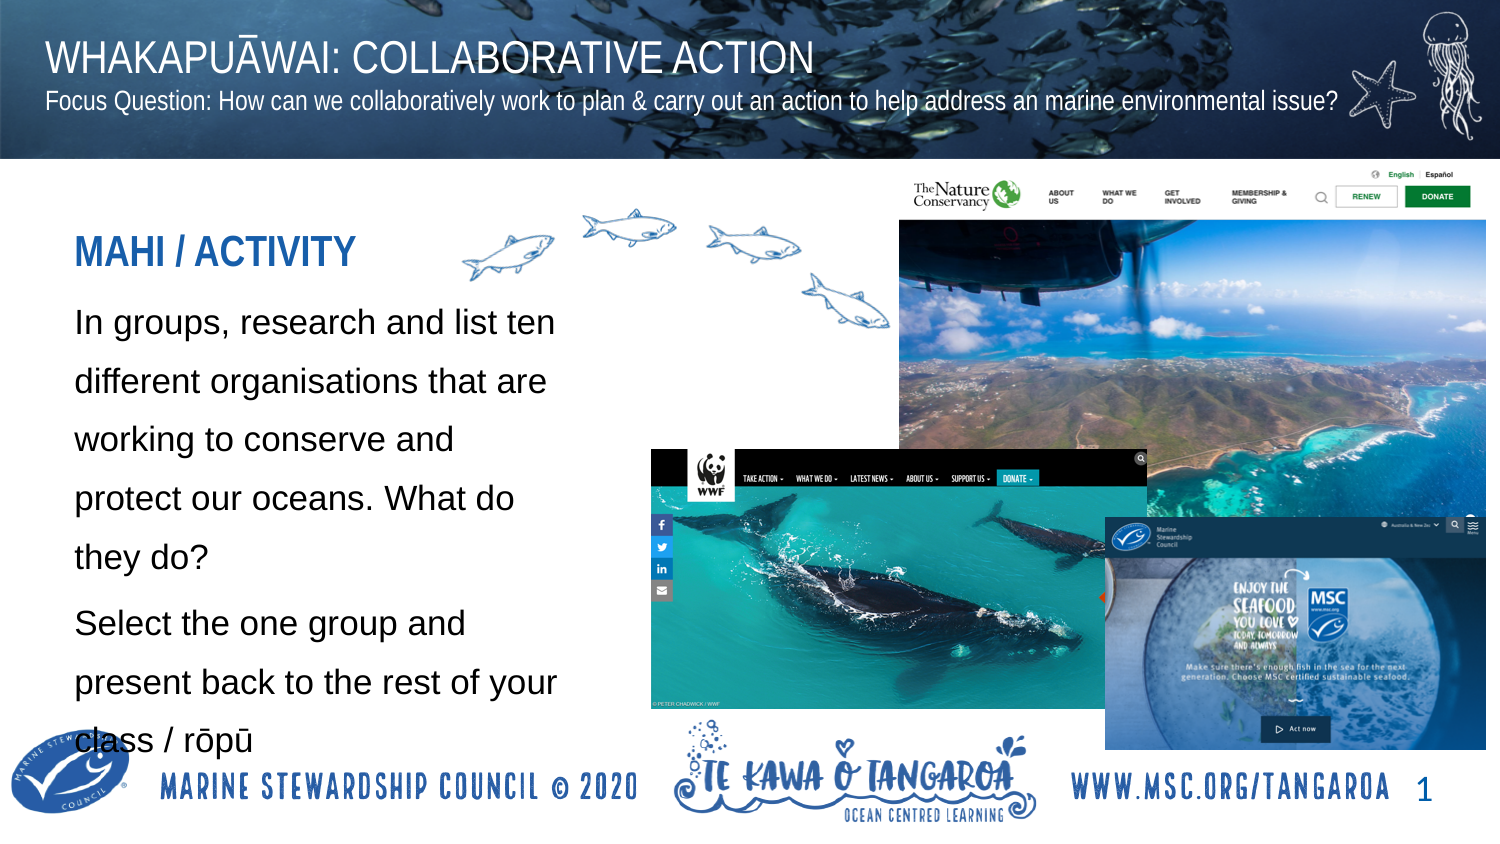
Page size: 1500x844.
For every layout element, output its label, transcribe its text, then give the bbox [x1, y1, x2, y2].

picture [0, 167, 1486, 835]
picture [575, 194, 688, 262]
title WHAKAPUĀWAI: COLLABORATIVE ACTION Focus Question: How can we collaboratively work to plan & carry out an action to help address an marine environmental issue? [30, 9, 1425, 135]
picture [0, 0, 1500, 159]
picture [448, 204, 575, 306]
picture [657, 568, 667, 574]
text_box MAHI / ACTIVITY In groups, research and list ten different organisations that are working to conserve and protect our oceans. What do they do? Select the one group and present back to the rest of your class / rōpū [59, 194, 576, 778]
